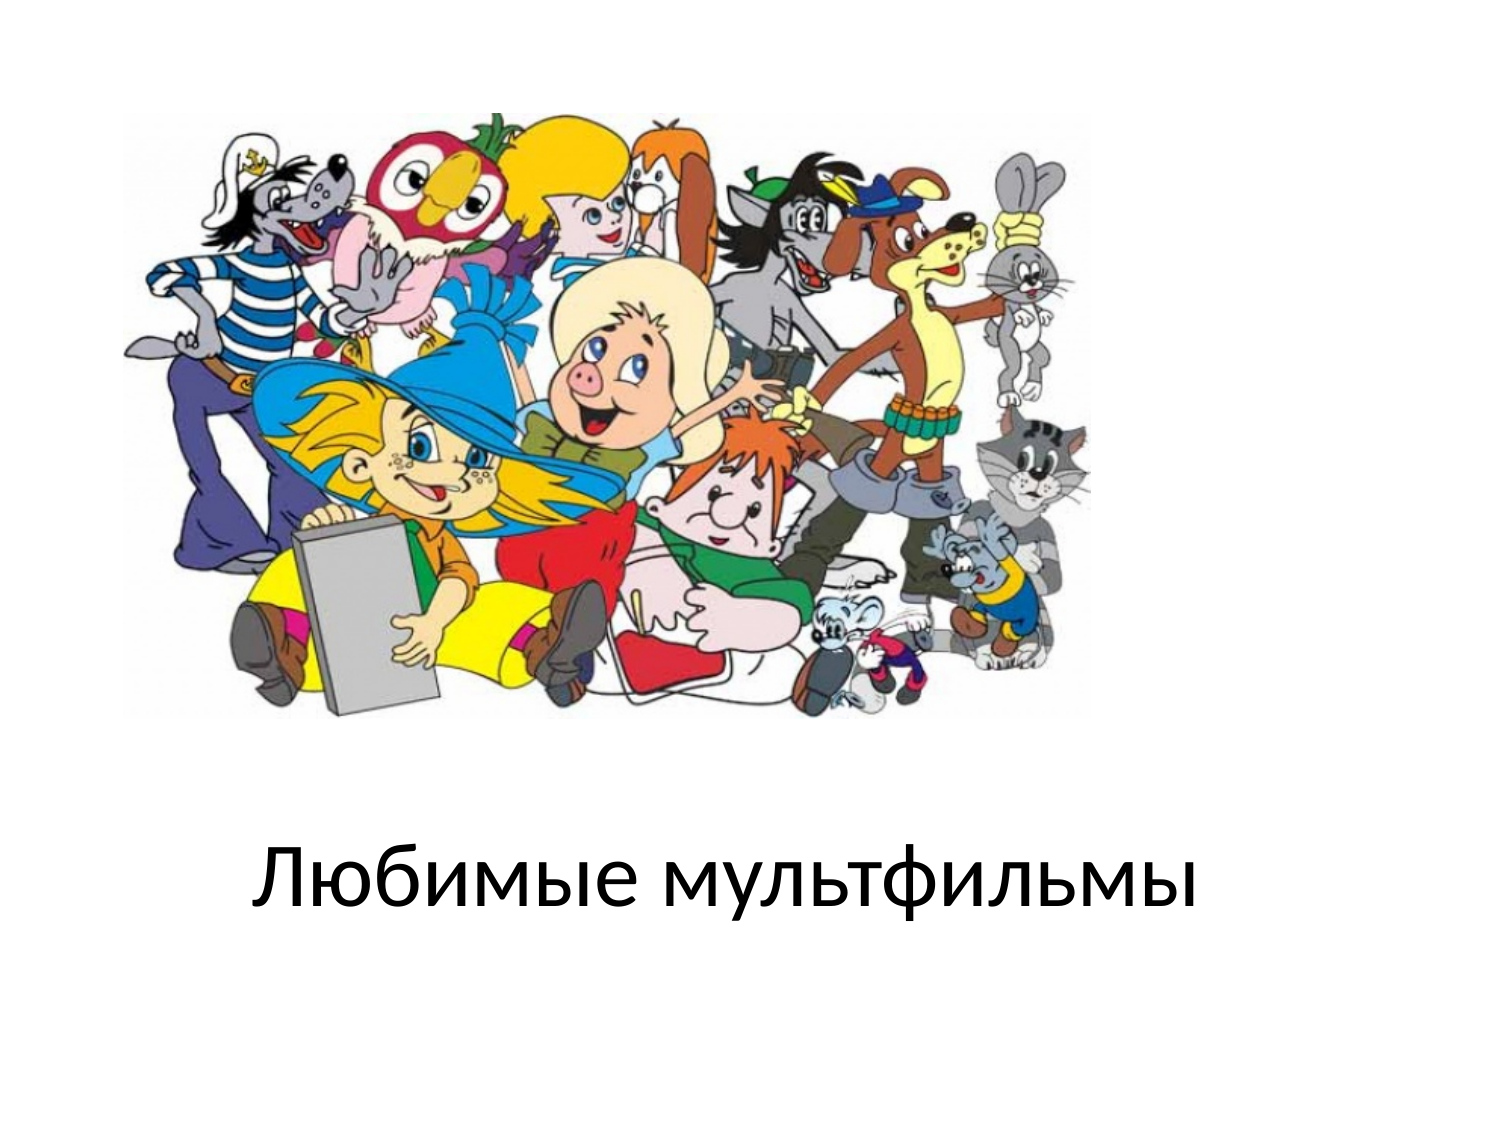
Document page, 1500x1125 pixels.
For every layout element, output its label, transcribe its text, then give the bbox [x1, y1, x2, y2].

picture [123, 113, 1091, 720]
title Любимые мультфильмы [112, 716, 1341, 1024]
